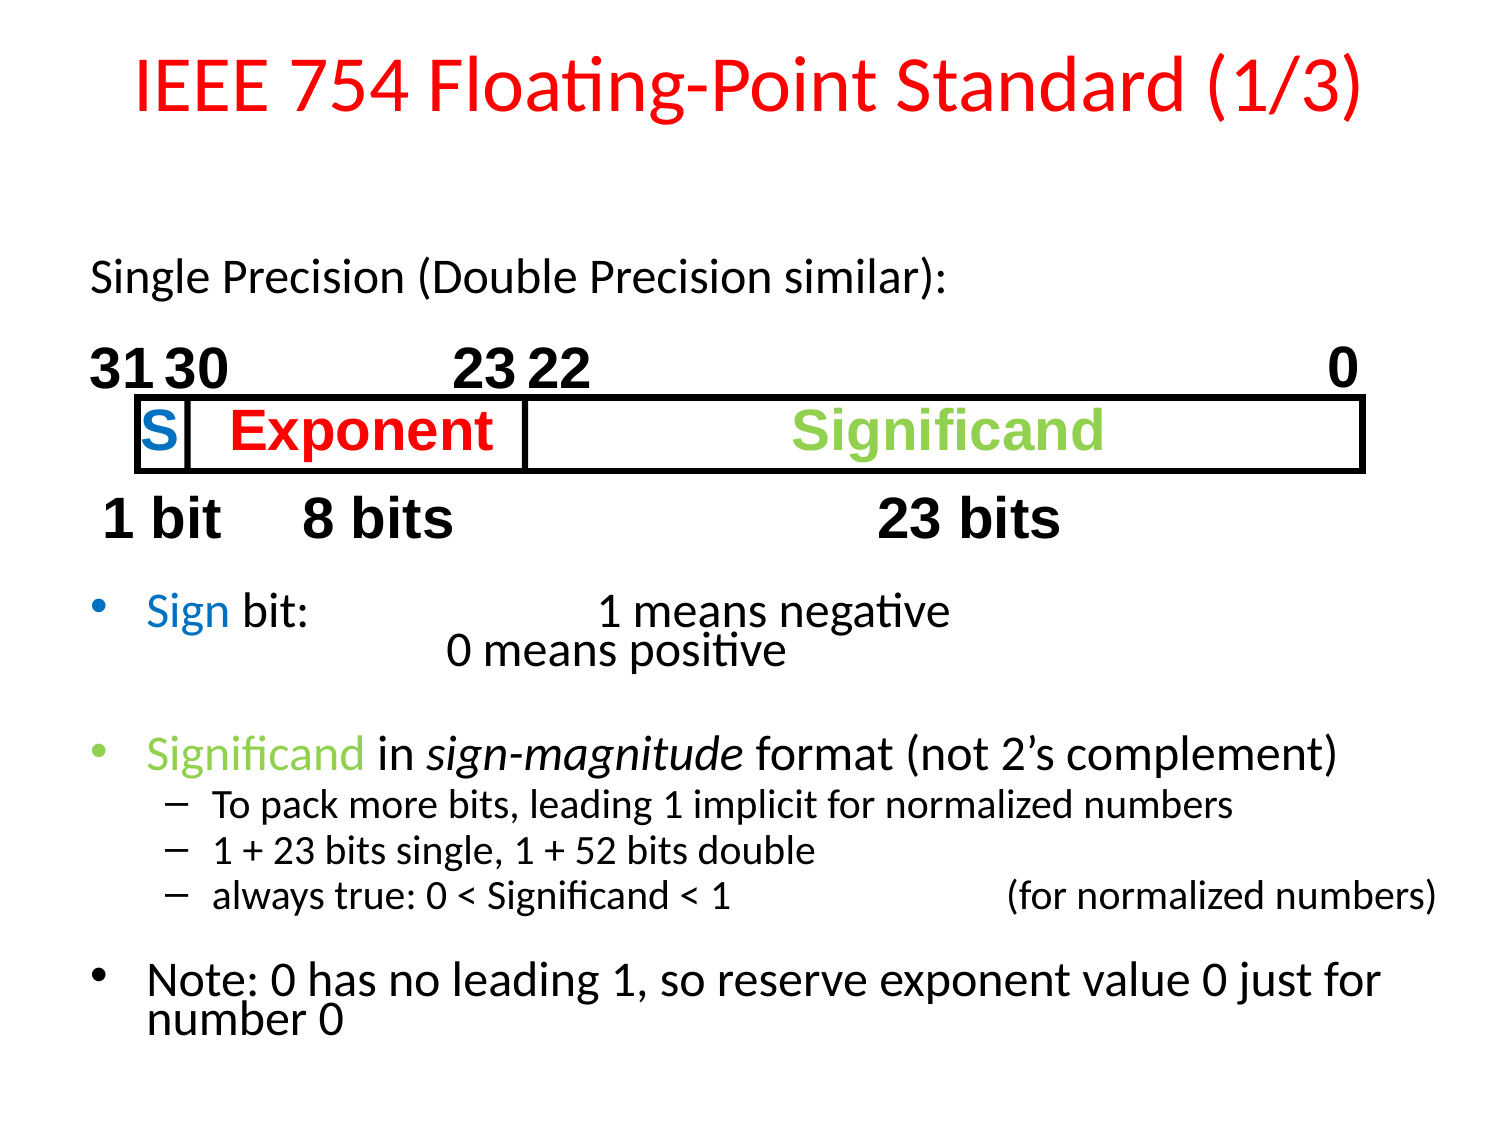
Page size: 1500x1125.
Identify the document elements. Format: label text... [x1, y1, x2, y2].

title IEEE 754 Floating-Point Standard (1/3) [75, 23, 1425, 137]
list Single Precision (Double Precision similar): Sign bit: 1 means negative 0 means positive Significand in sign-magnitude format (not 2’s complement) To pack more bits, leading 1 implicit for normalized numbers 1 + 23 bits single, 1 + 52 bits double always true: 0 < Significand < 1 (for normalized numbers) Note: 0 has no leading 1, so reserve exponent value 0 just for number 0 [75, 254, 1475, 1125]
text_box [74, 321, 1376, 558]
